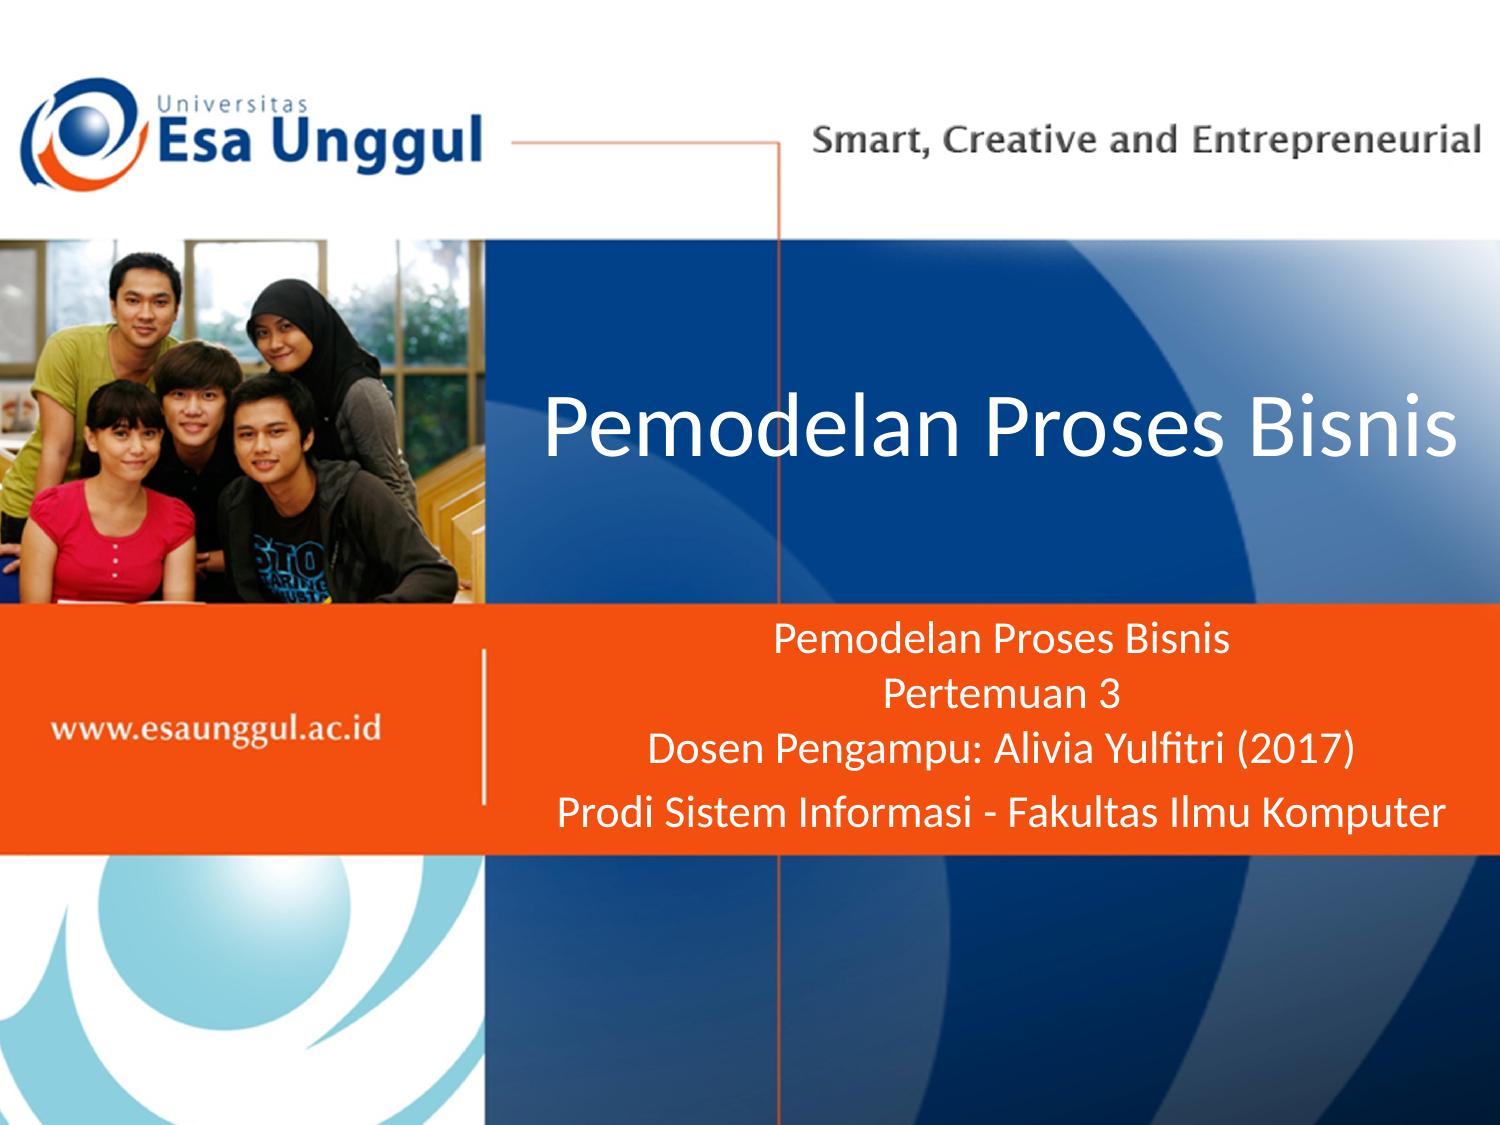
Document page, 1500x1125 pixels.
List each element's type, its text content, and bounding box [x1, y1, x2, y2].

title Pemodelan Proses Bisnis [487, 249, 1500, 591]
subtitle Pemodelan Proses Bisnis Pertemuan 3 Dosen Pengampu: Alivia Yulfitri (2017) Prodi Sistem Informasi - Fakultas Ilmu Komputer [487, 600, 1500, 850]
picture [0, 37, 1500, 1125]
